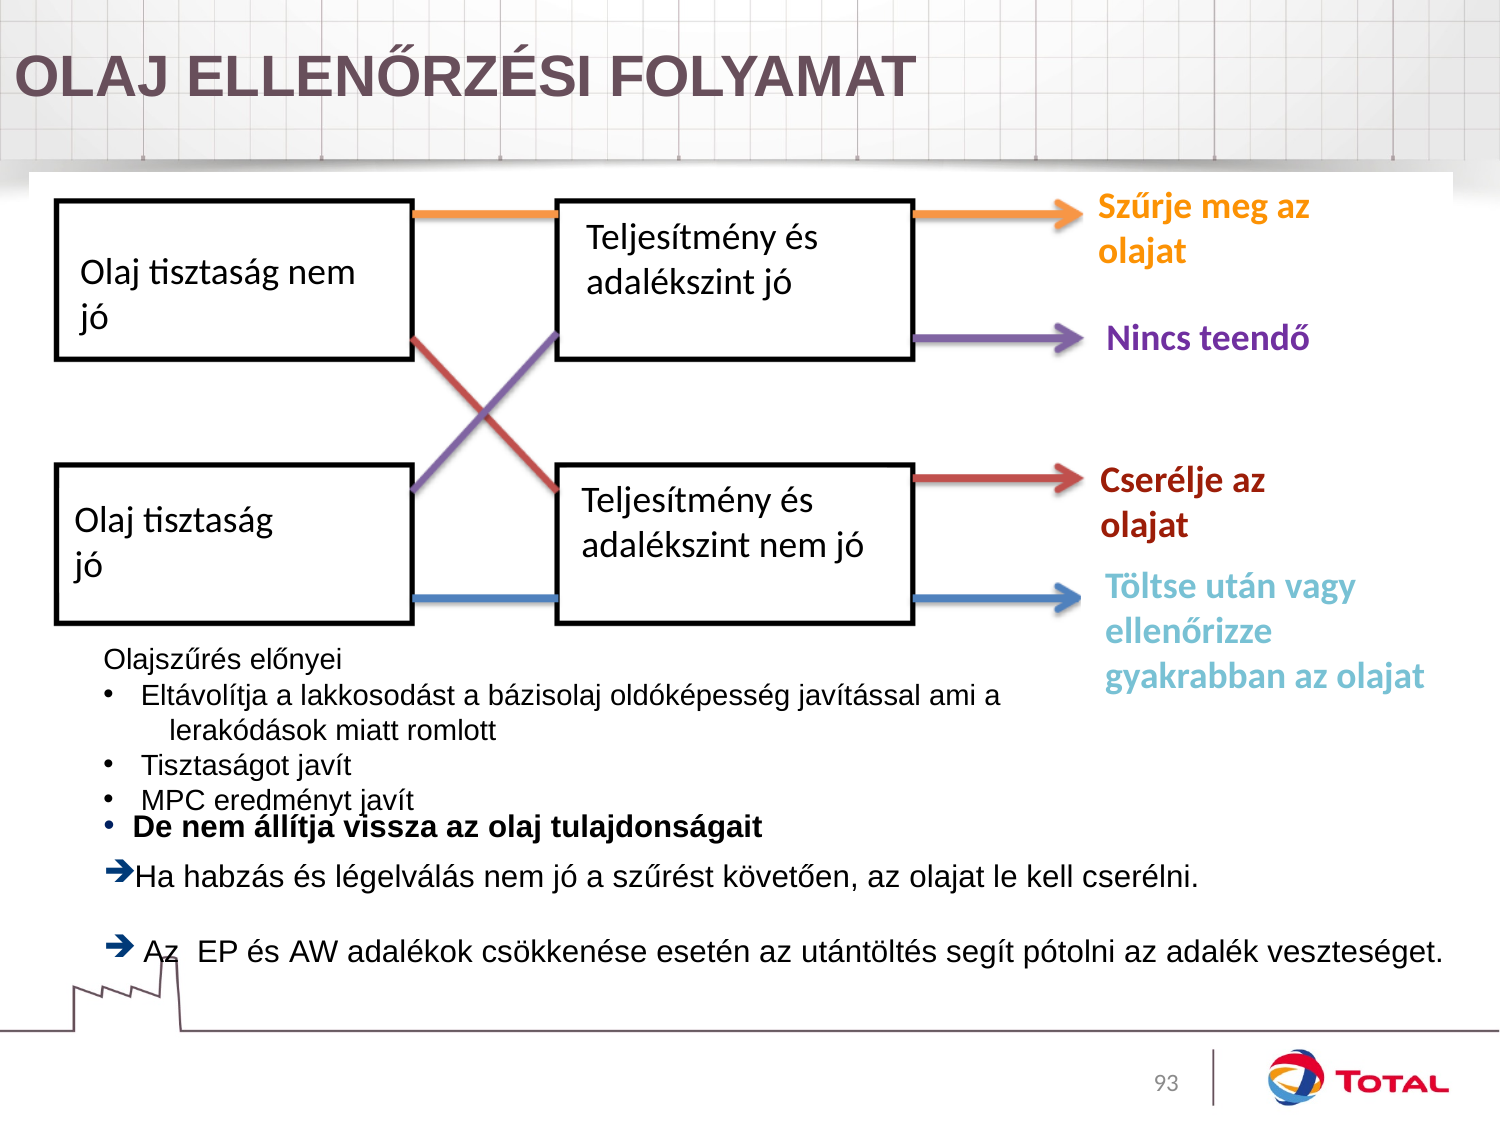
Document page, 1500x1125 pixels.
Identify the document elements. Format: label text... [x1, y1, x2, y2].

text_box Olajszűrés előnyei Eltávolítja a lakkosodást a bázisolaj oldóképesség javítással ami a lerakódások miatt romlott Tisztaságot javít MPC eredményt javít [88, 650, 1437, 798]
text_box Töltse után vagy ellenőrizze gyakrabban az olajat [1090, 553, 1472, 704]
text_box De nem állítja vissza az olaj tulajdonságait Ha habzás és légelválás nem jó a szűrést követően, az olajat le kell cserélni. Az EP és AW adalékok csökkenése esetén az utántöltés segít pótolni az adalék veszteséget. [88, 798, 1466, 883]
picture [0, 0, 1500, 642]
picture [0, 884, 1500, 1125]
